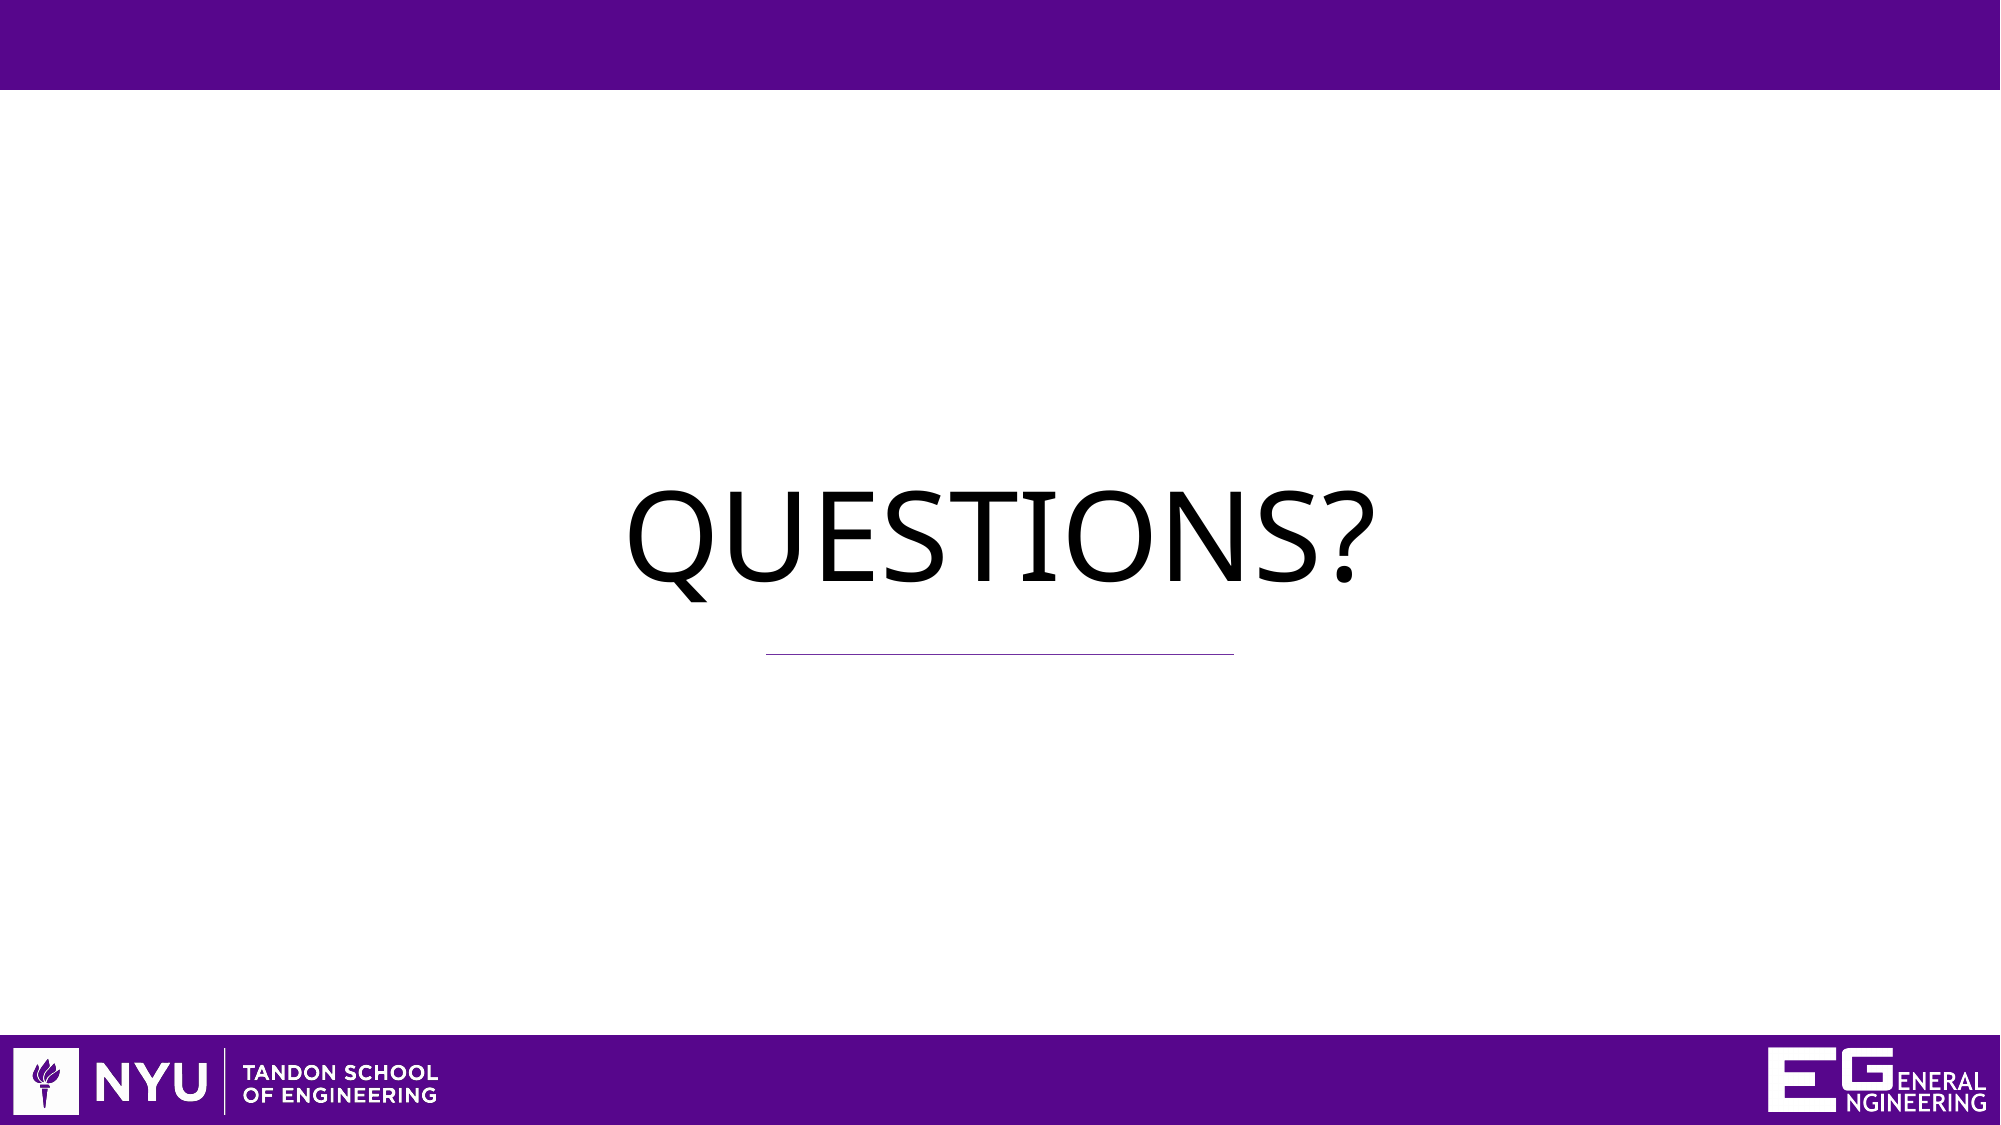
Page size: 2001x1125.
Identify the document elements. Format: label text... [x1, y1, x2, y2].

title QUESTIONS? [146, 464, 1854, 617]
text_box [0, 0, 2000, 90]
text_box [0, 1035, 1746, 1125]
picture [13, 1048, 439, 1115]
picture [1751, 1030, 2000, 1125]
